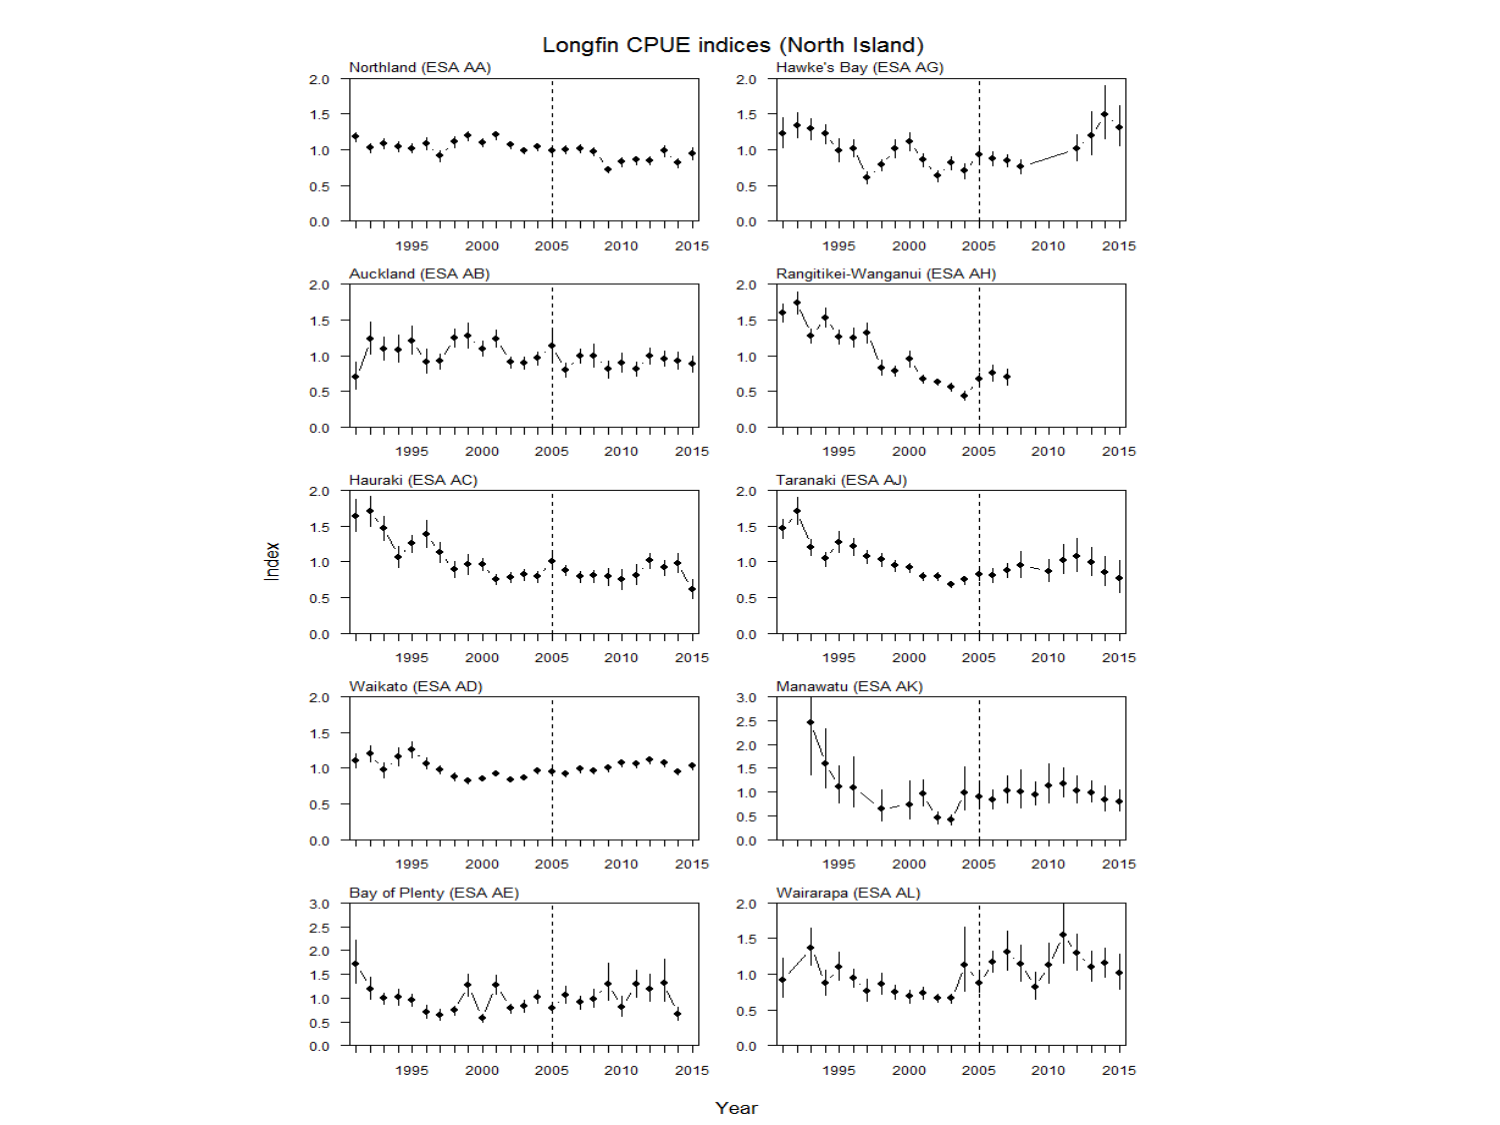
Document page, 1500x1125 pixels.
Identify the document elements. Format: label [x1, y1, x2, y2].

picture [253, 0, 1223, 1125]
